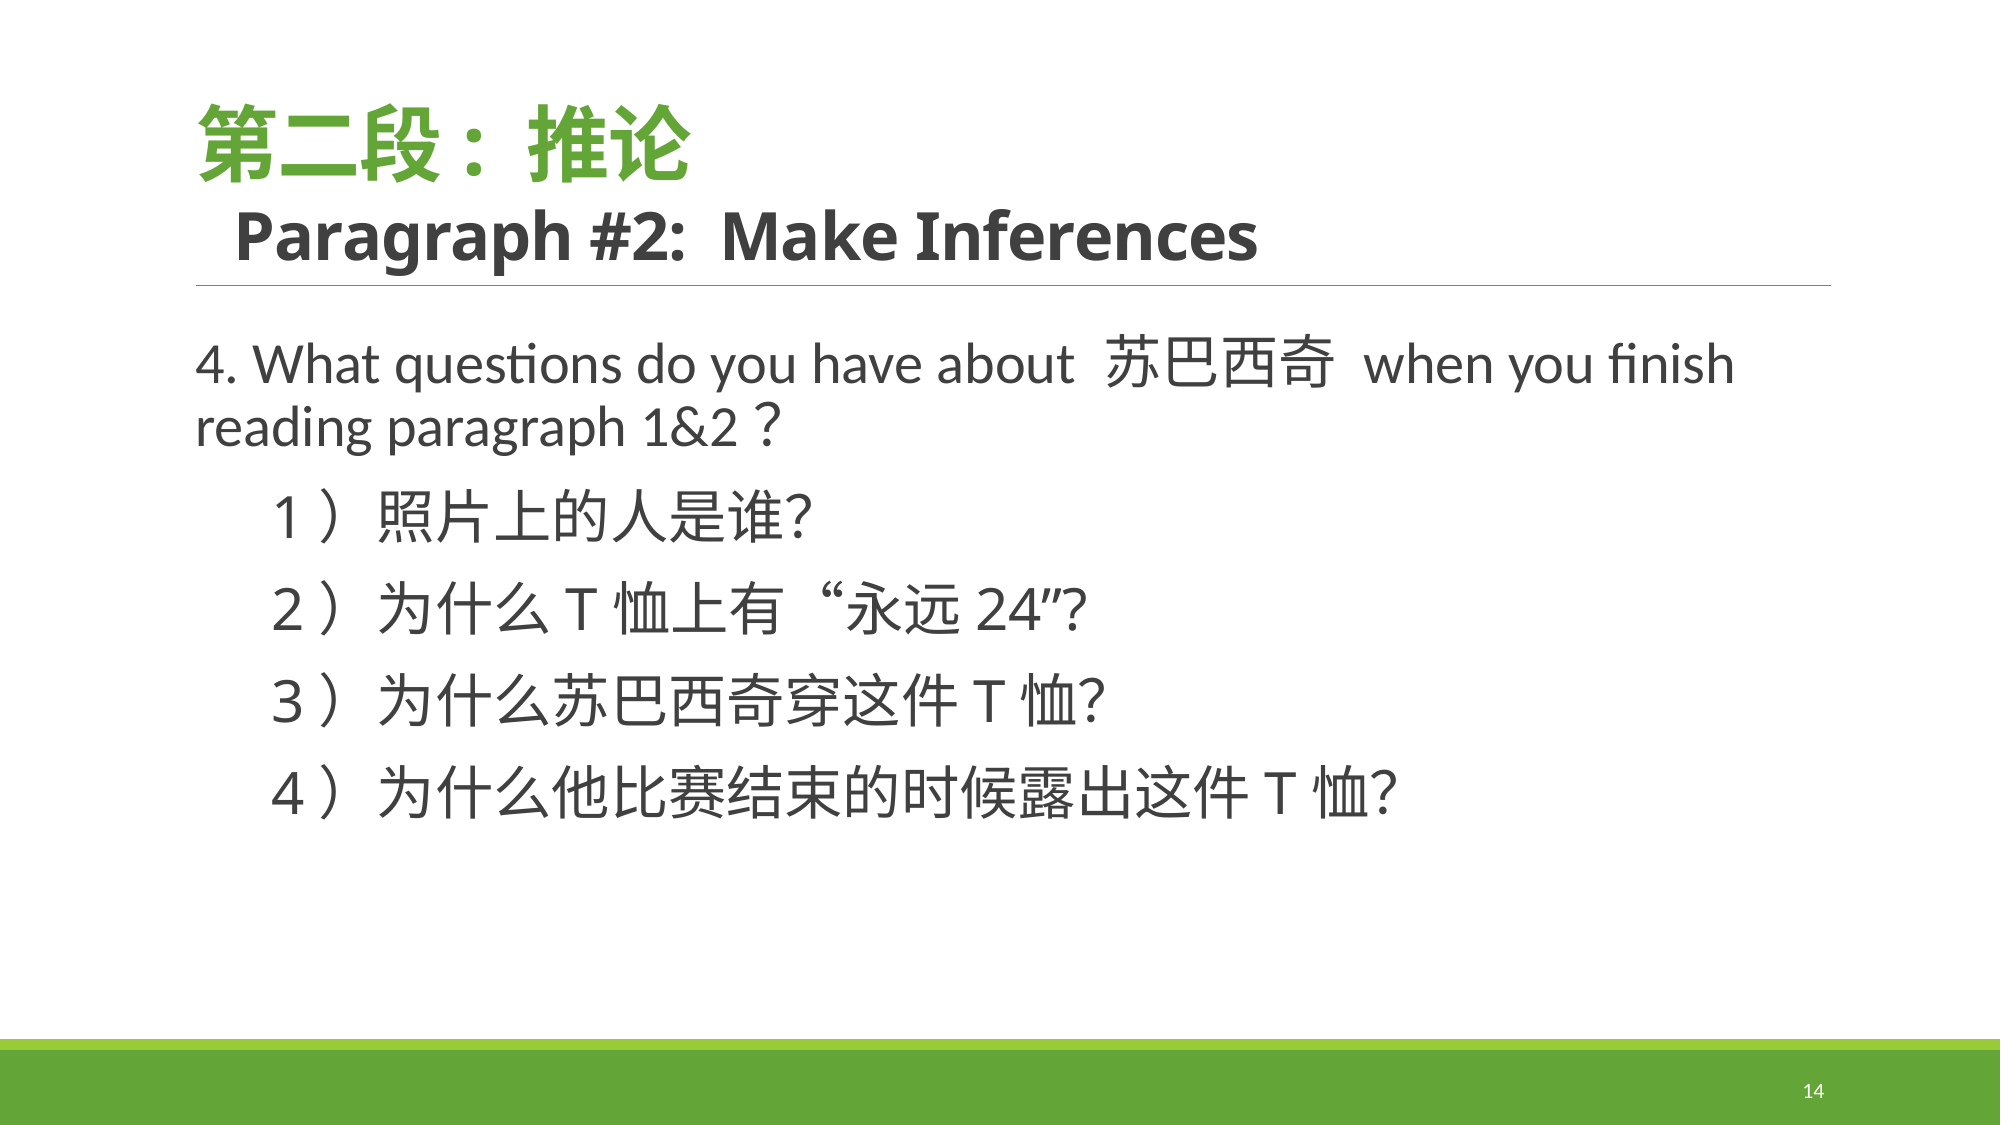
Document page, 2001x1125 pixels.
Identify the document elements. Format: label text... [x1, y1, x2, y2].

title 第二段: 推论 Paragraph #2: Make Inferences [180, 47, 1830, 285]
list 4. What questions do you have about 苏巴西奇 when you finish reading paragraph 1&2？ 1）照片上的人是谁？ 2）为什么T恤上有“永远24”? 3）为什么苏巴西奇穿这件T恤？ 4）为什么他比赛结束的时候露出这件T恤？ [180, 325, 1830, 963]
slide_number 14 [1624, 1059, 1840, 1120]
